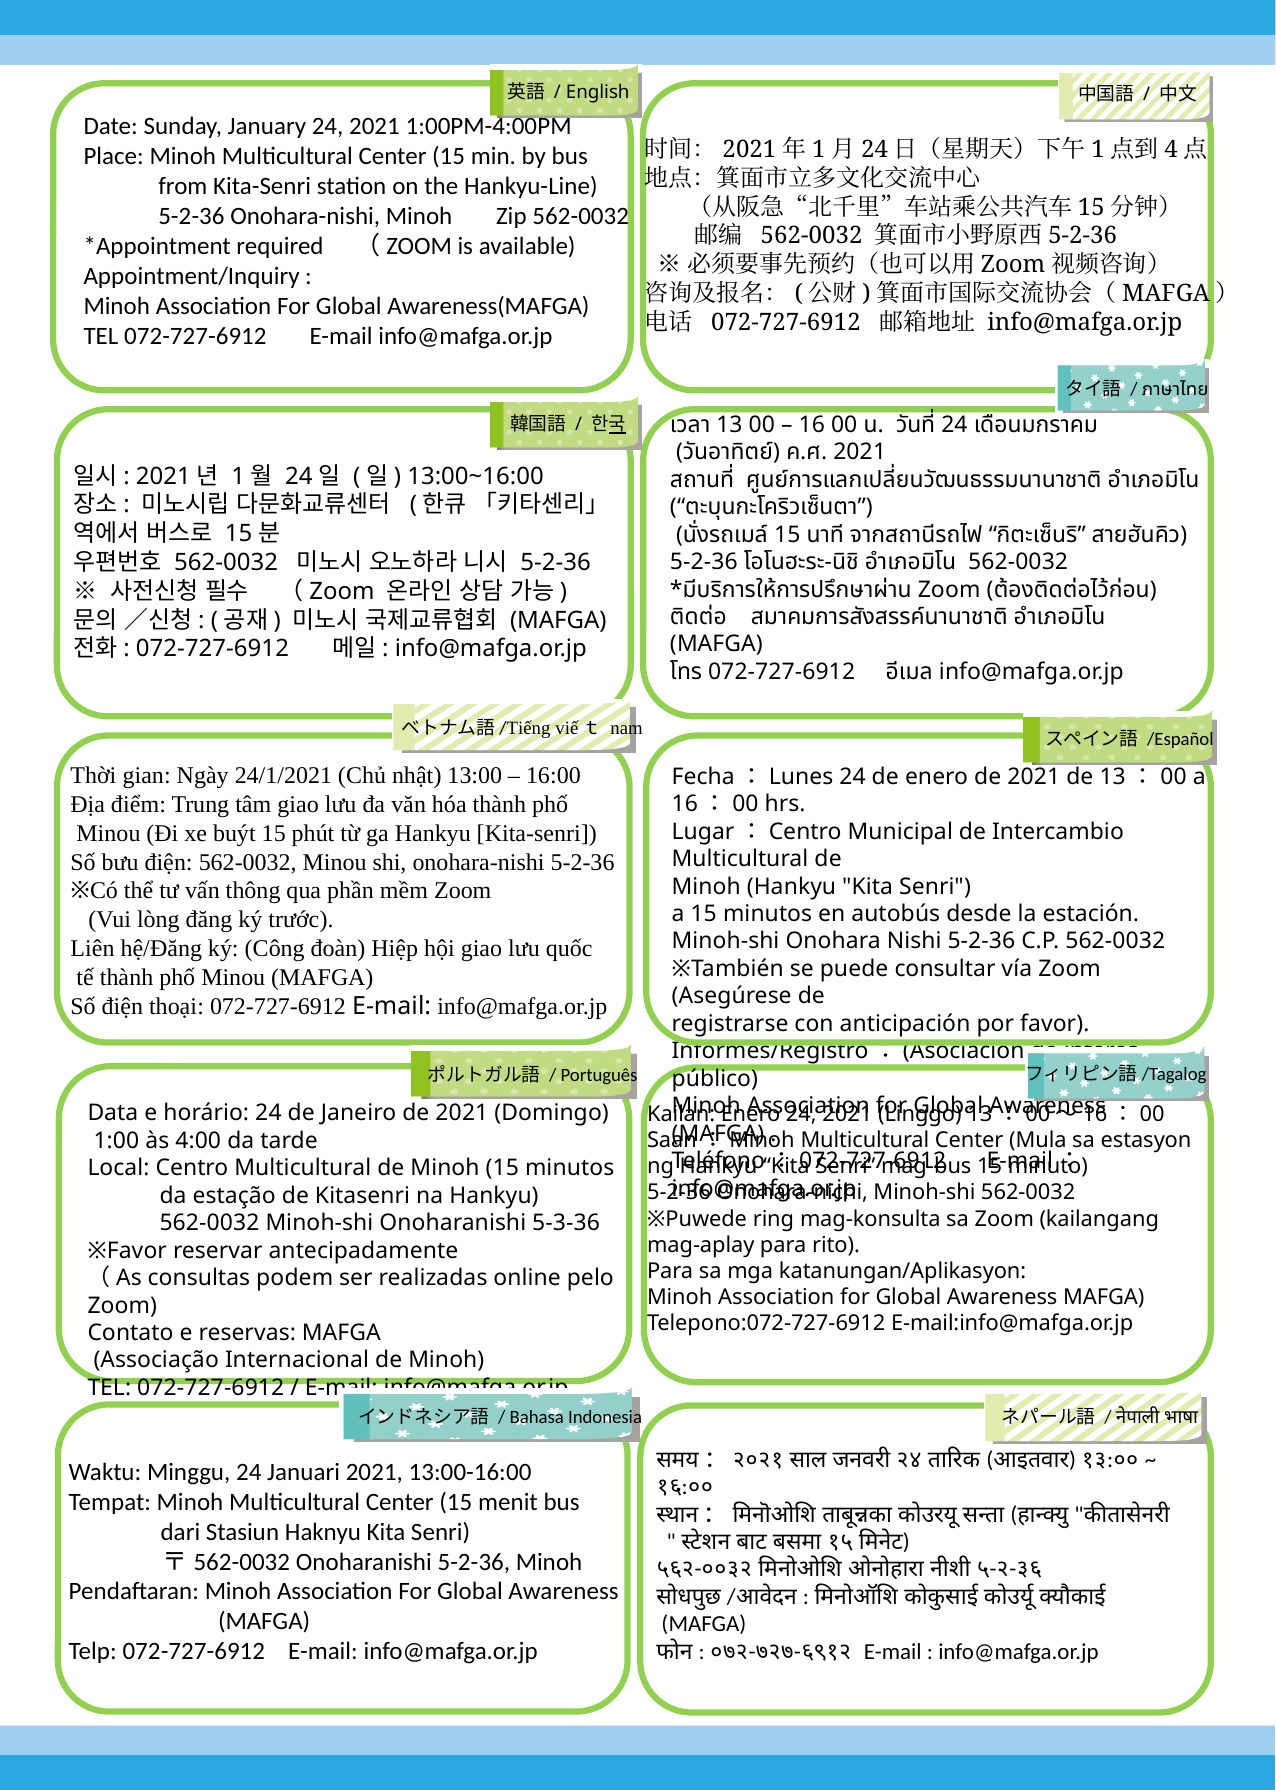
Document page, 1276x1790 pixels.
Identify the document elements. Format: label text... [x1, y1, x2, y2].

text_box [639, 1443, 1211, 1714]
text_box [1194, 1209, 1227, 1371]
text_box [645, 1404, 983, 1436]
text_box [983, 1389, 1208, 1444]
picture [0, 0, 1276, 65]
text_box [392, 699, 642, 753]
text_box Date: Sunday, January 24, 2021 1:00PM-4:00PM Place: Minoh Multicultural Center (15 min. by bus from Kita-Senri station on the Hankyu-Line) 5-2-36 Onohara-nishi, Minoh Zip 562-0032 *Appointment required （ZOOM is available) Appointment/Inquiry : Minoh Association For Global Awareness(MAFGA) TEL 072-727-6912 E-mail info@mafga.or.jp [68, 102, 645, 357]
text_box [490, 64, 647, 118]
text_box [1023, 711, 1232, 765]
text_box [642, 426, 655, 700]
text_box [69, 734, 392, 752]
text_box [411, 1045, 645, 1099]
text_box [645, 734, 1212, 1044]
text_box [1025, 1047, 1209, 1101]
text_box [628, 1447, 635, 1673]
text_box Data e horário: 24 de Janeiro de 2021 (Domingo) 1:00 às 4:00 da tarde Local: Centro Multicultural de Minoh (15 minutos da estação de Kitasenri na Hankyu) 562-0032 Minoh-shi Onoharanishi 5-3-36 ※Favor reservar antecipadamente （As consultas podem ser realizadas online pelo Zoom) Contato e reservas: MAFGA (Associação Internacional de Minoh) TEL: 072-727-6912 / E-mail: info@mafga.or.jp [72, 1090, 637, 1408]
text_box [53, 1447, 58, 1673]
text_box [490, 396, 642, 450]
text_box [339, 1388, 645, 1442]
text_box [1054, 359, 1210, 413]
text_box [57, 1065, 411, 1365]
text_box समय：२०२१ साल जनवरी २४ तारिक (आइतवार) १३:०० ~ १६:०० स्थान：मिनॊओशि ताबून्नका कोउरयू सन्ता (हान्क्यु "कीतासेनरी " स्टेशन बाट बसमा १५ मिनेट) ५६२-००३२ मिनोओशि ओनोहारा नीशी ५-२-३६ सोधपुछ /आवेदन : मिनोऑशि कोकुसाई कोउर्यू क्यौकाई (MAFGA) फोन : ०७२-७२७-६९१२ E-mail : info@mafga.or.jp [641, 1436, 1216, 1672]
text_box [645, 82, 1212, 126]
text_box เวลา 13 00 – 16 00 น. วันที่ 24 เดือนมกราคม (วันอาทิตย์) ค.ศ. 2021 สถานที่ ศูนย์การแลกเปลี่ยนวัฒนธรรมนานาชาติ อำเภอมิโน (“ตะบุนกะโคริวเซ็นตา”) (นั่งรถเมล์ 15 นาที จากสถานีรถไฟ “กิตะเซ็นริ” สายฮันคิว) 5-2-36 โอโนฮะระ-นิชิ อำเภอมิโน 562-0032 *มีบริการให้การปรึกษาผ่าน Zoom (ต้องติดต่อไว้ก่อน) ติดต่อ สมาคมการสังสรรค์นานาชาติ อำเภอมิโน (MAFGA) โทร 072-727-6912 อีเมล info@mafga.or.jp [655, 401, 1216, 717]
text_box [642, 1085, 1212, 1384]
text_box [56, 1408, 629, 1713]
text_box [1058, 68, 1214, 122]
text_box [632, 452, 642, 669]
text_box [55, 408, 632, 718]
text_box [645, 343, 1212, 392]
text_box 时间：2021年1月24日（星期天）下午1点到4点 地点：箕面市立多文化交流中心 （从阪急“北千里”车站乘公共汽车15分钟） 邮编 562-0032 箕面市小野原西5-2-36 ※必须要事先预约（也可以用Zoom视频咨询） 咨询及报名：(公财)箕面市国际交流协会（MAFGA） 电话 072-727-6912 邮箱地址 info@mafga.or.jp [630, 126, 1255, 343]
text_box Fecha：Lunes 24 de enero de 2021 de 13：00 a 16：00 hrs. Lugar：Centro Municipal de Intercambio Multicultural de Minoh (Hankyu "Kita Senri") a 15 minutos en autobús desde la estación. Minoh-shi Onohara Nishi 5-2-36 C.P. 562-0032 ※También se puede consultar vía Zoom (Asegúrese de registrarse con anticipación por favor). Informes/Registro：(Asociación de interés público) Minoh Association for Global Awareness (MAFGA) . Teléfono：072-727-6912 E-mail：info@mafga.or.jp [656, 765, 1228, 1209]
text_box [52, 82, 629, 392]
picture [0, 1724, 1275, 1790]
text_box Thời gian: Ngày 24/1/2021 (Chủ nhật) 13:00 – 16:00 Địa điểm: Trung tâm giao lưu đa văn hóa thành phố Minou (Đi xe buýt 15 phút từ ga Hankyu [Kita-senri]) Số bưu điện: 562-0032, Minou shi, onohara-nishi 5-2-36 ※Có thể tư vấn thông qua phần mềm Zoom (Vui lòng đăng ký trước). Liên hệ/Đăng ký: (Công đoàn) Hiệp hội giao lưu quốc tế thành phố Minou (MAFGA) Số điện thoại: 072-727-6912 E-mail: info@mafga.or.jp [55, 752, 649, 1057]
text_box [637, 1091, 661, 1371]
